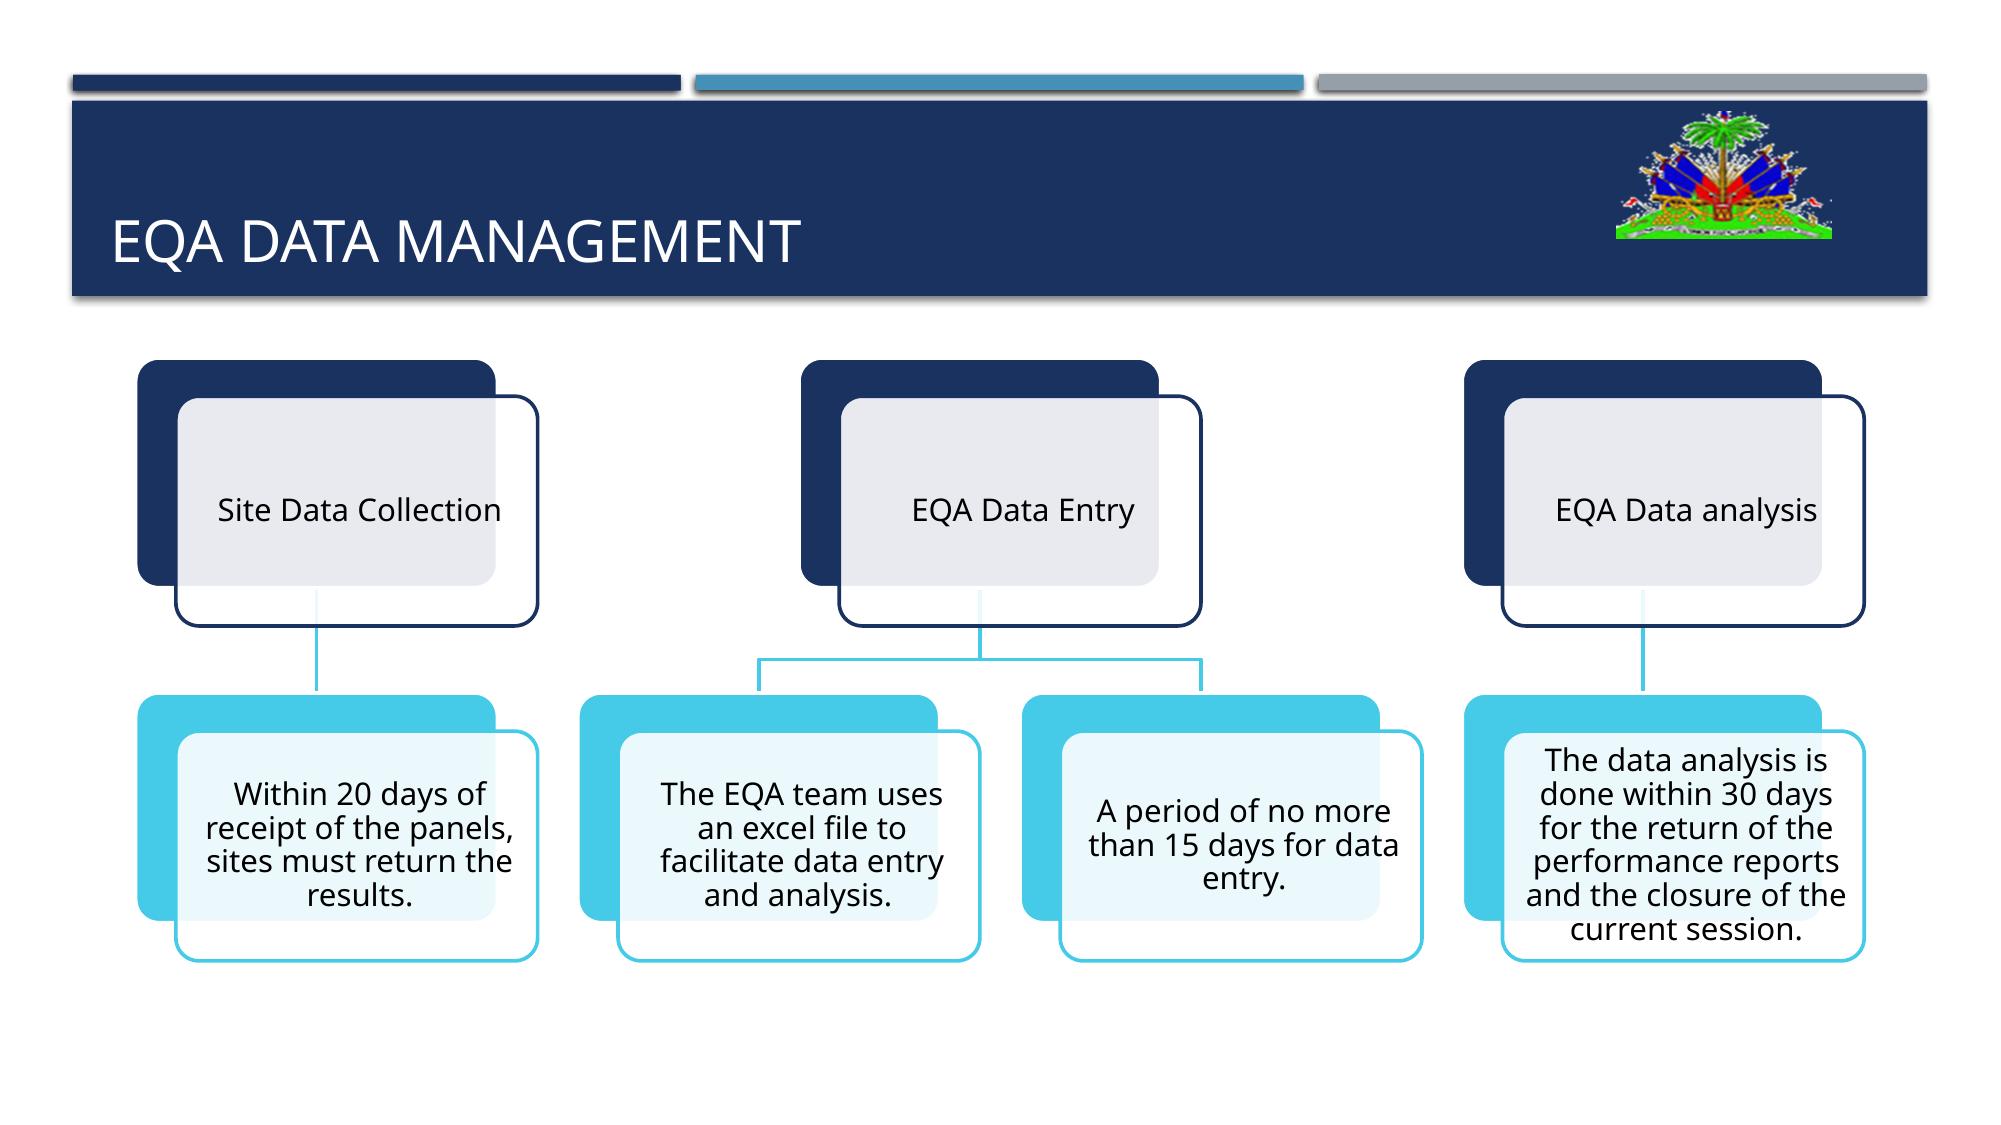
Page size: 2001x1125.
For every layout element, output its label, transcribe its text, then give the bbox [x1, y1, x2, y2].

text_box EQA Data Management [95, 115, 1905, 282]
text_box [71, 100, 1928, 297]
text_box [695, 74, 1304, 91]
text_box [72, 74, 682, 92]
text_box [1318, 73, 1928, 92]
picture [1615, 110, 1832, 240]
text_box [94, 357, 1906, 962]
